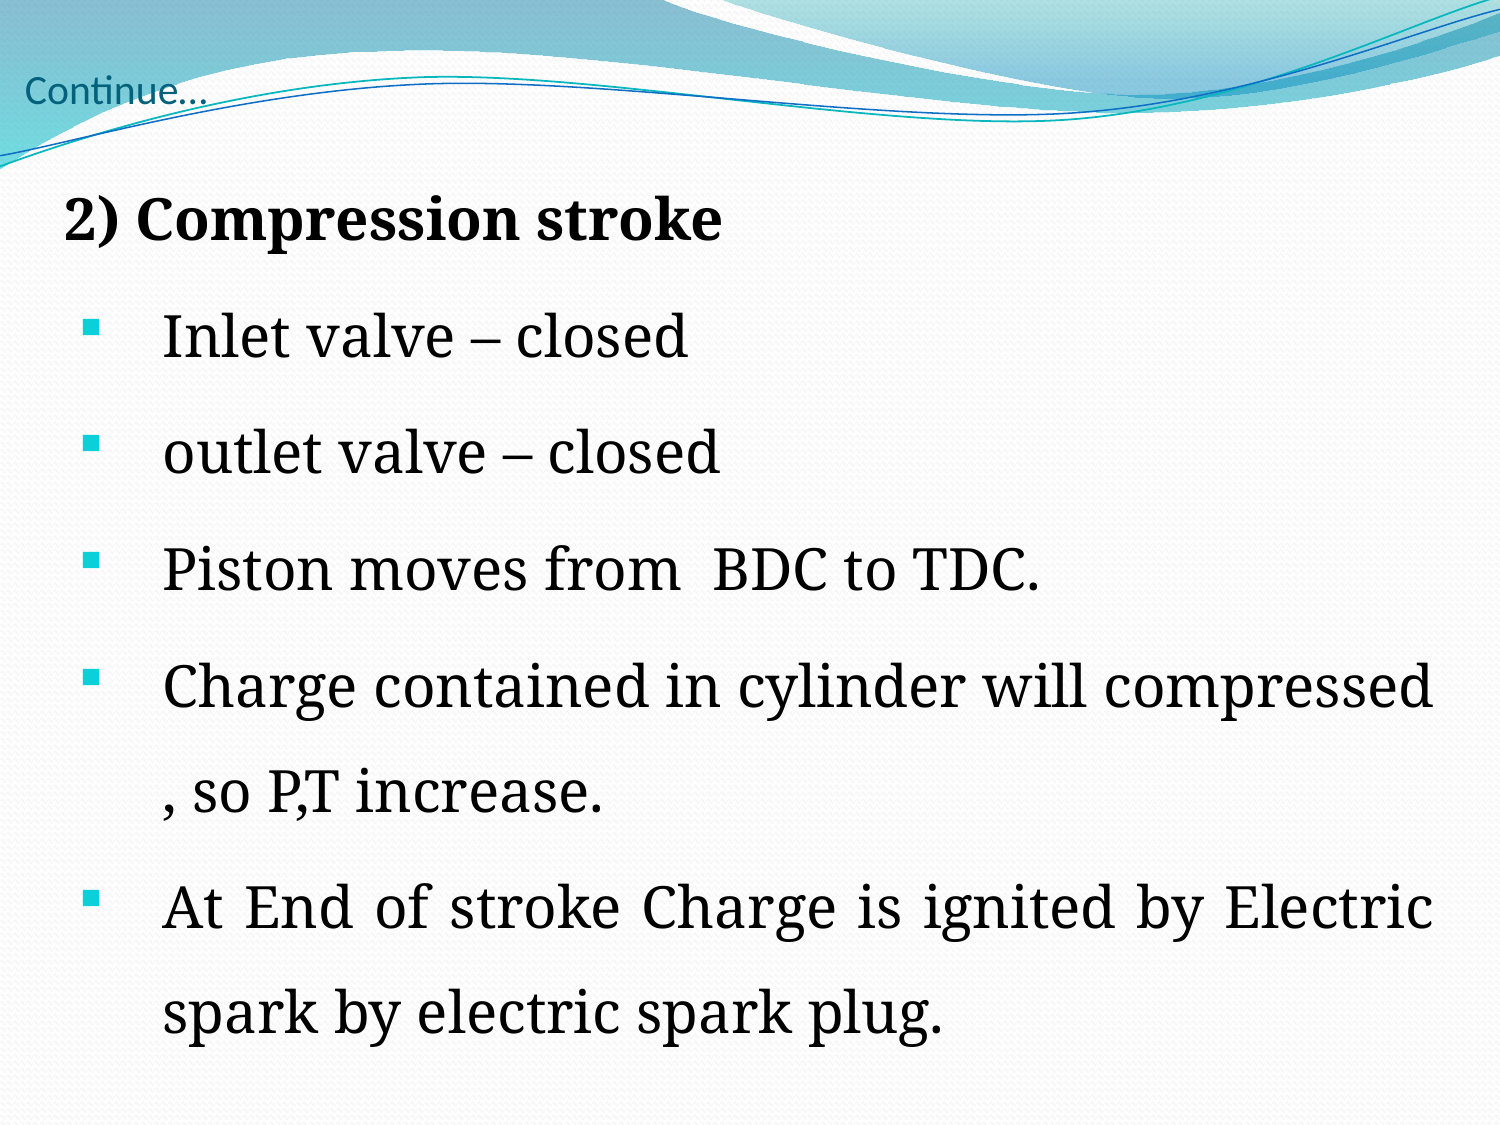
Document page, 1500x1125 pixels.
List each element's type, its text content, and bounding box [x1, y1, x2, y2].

list 2) Compression stroke Inlet valve – closed outlet valve – closed Piston moves from BDC to TDC. Charge contained in cylinder will compressed , so P,T increase. At End of stroke Charge is ignited by Electric spark by electric spark plug. [50, 174, 1450, 1075]
title Continue… [24, 50, 1450, 113]
